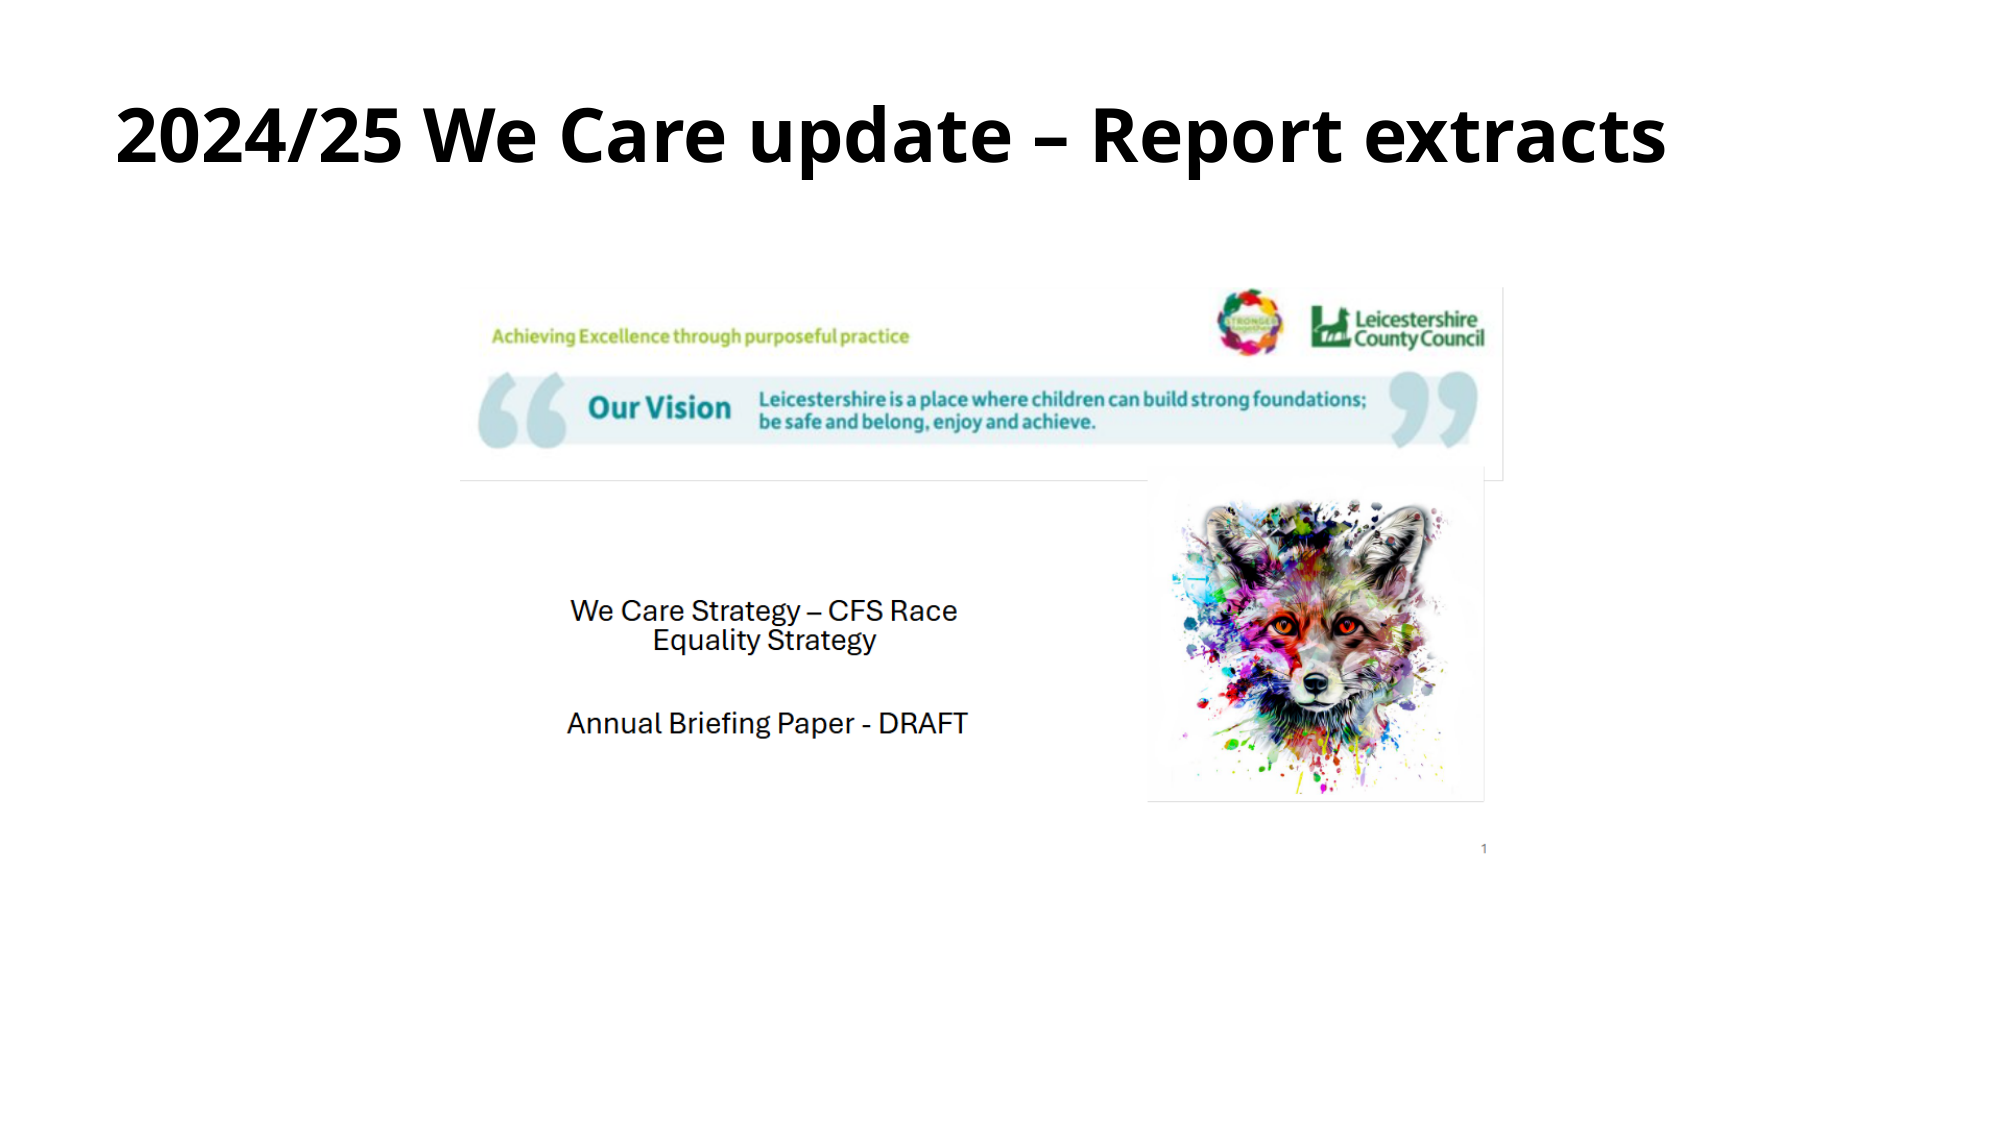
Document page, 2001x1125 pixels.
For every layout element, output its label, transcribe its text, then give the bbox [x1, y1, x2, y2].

title 2024/25 We Care update – Report extracts [100, 90, 1849, 276]
picture [460, 254, 1540, 871]
